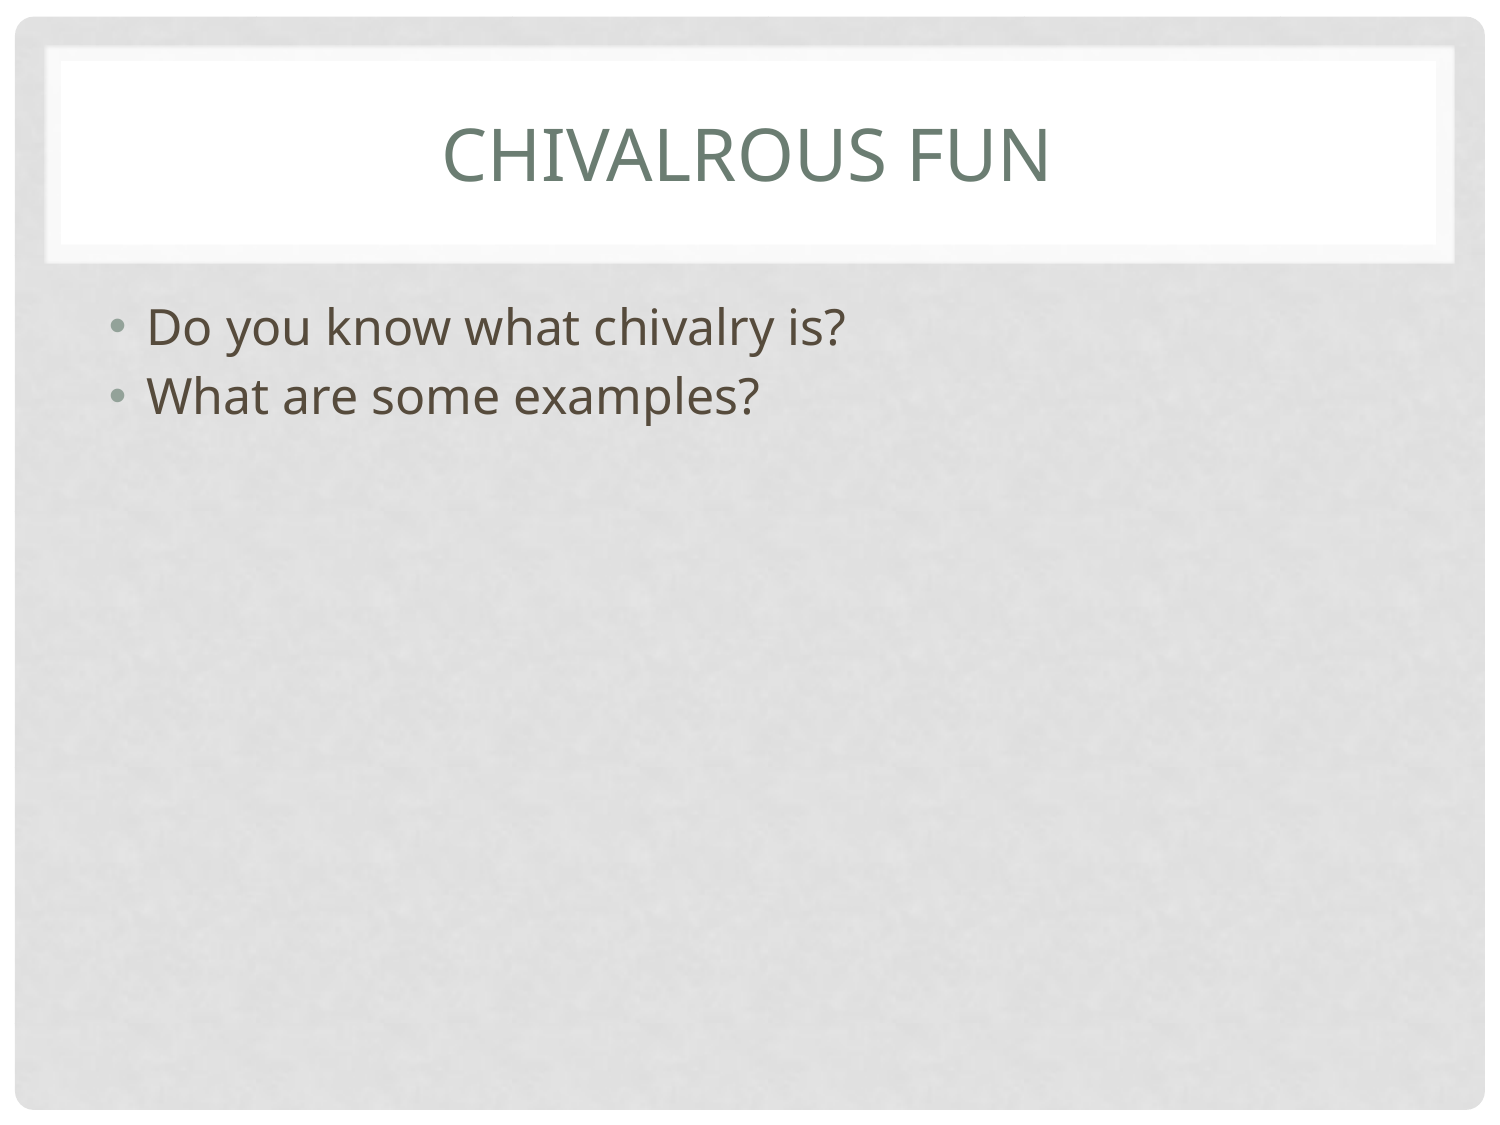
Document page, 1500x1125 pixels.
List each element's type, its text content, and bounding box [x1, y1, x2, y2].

title Chivalrous fun [69, 66, 1425, 238]
list Do you know what chivalry is? What are some examples? [75, 287, 1425, 1005]
